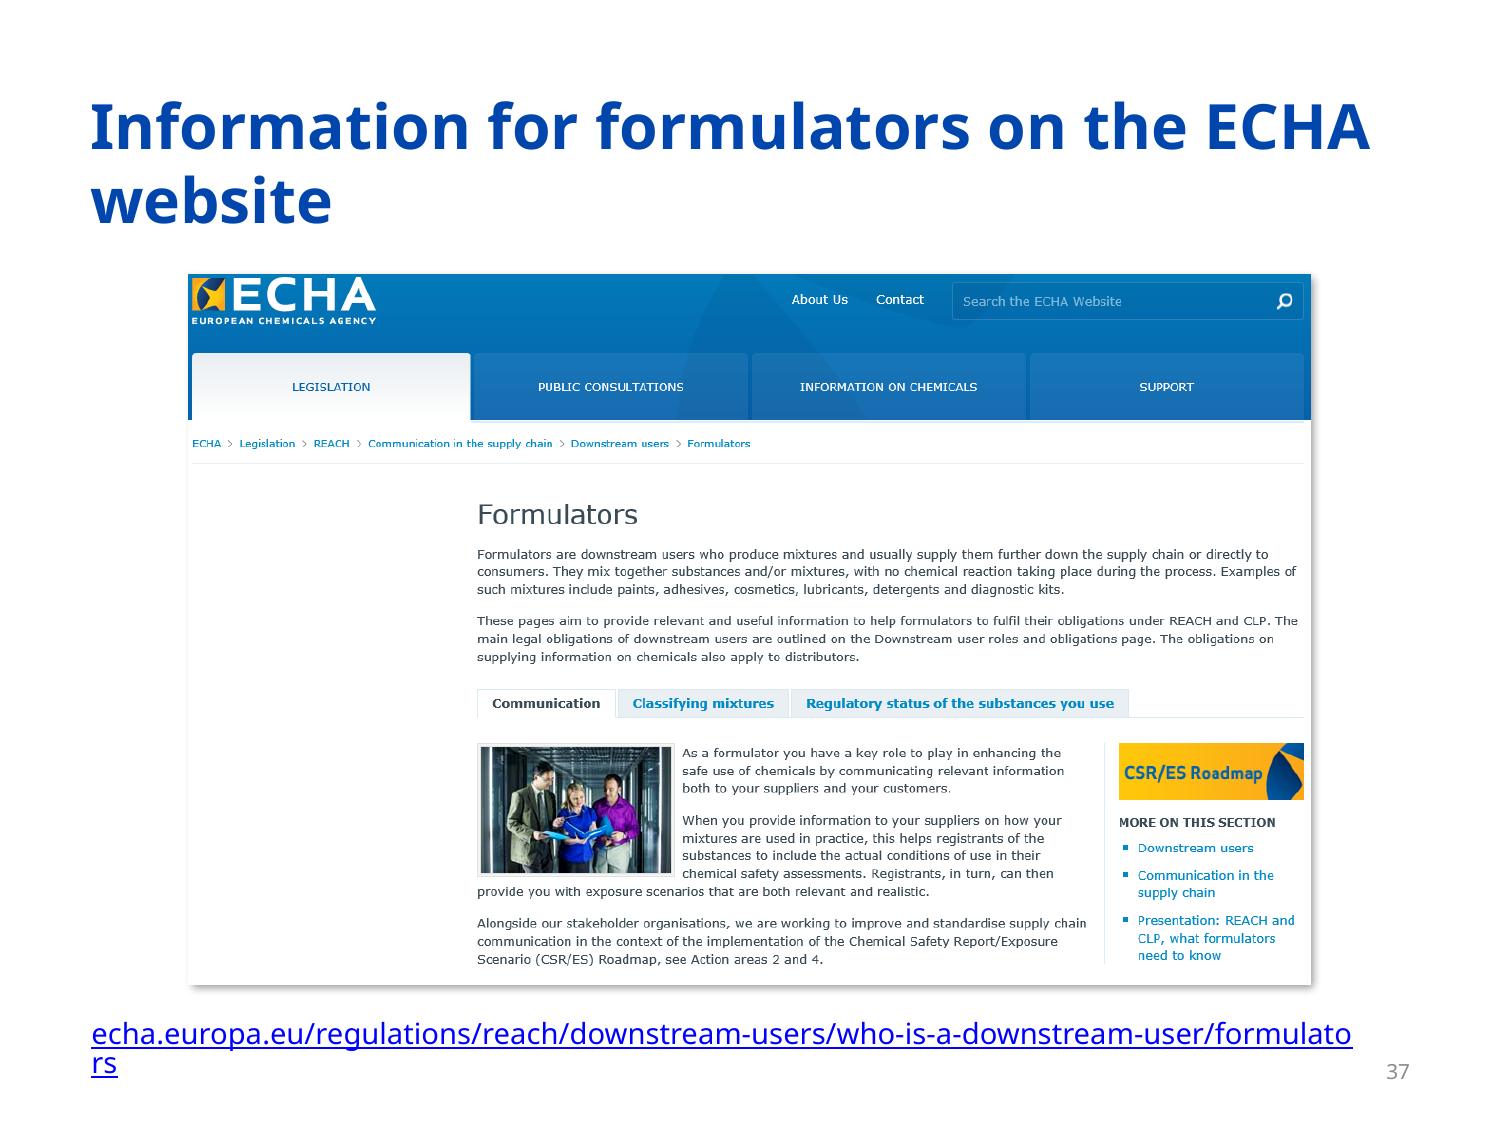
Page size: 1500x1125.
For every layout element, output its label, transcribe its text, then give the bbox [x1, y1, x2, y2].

text_box echa.europa.eu/regulations/reach/downstream-users/who-is-a-downstream-user/formulators [76, 1008, 1378, 1063]
slide_number 37 [1074, 1042, 1425, 1103]
picture [188, 278, 1312, 985]
title Information for formulators on the ECHA website [75, 67, 1425, 256]
